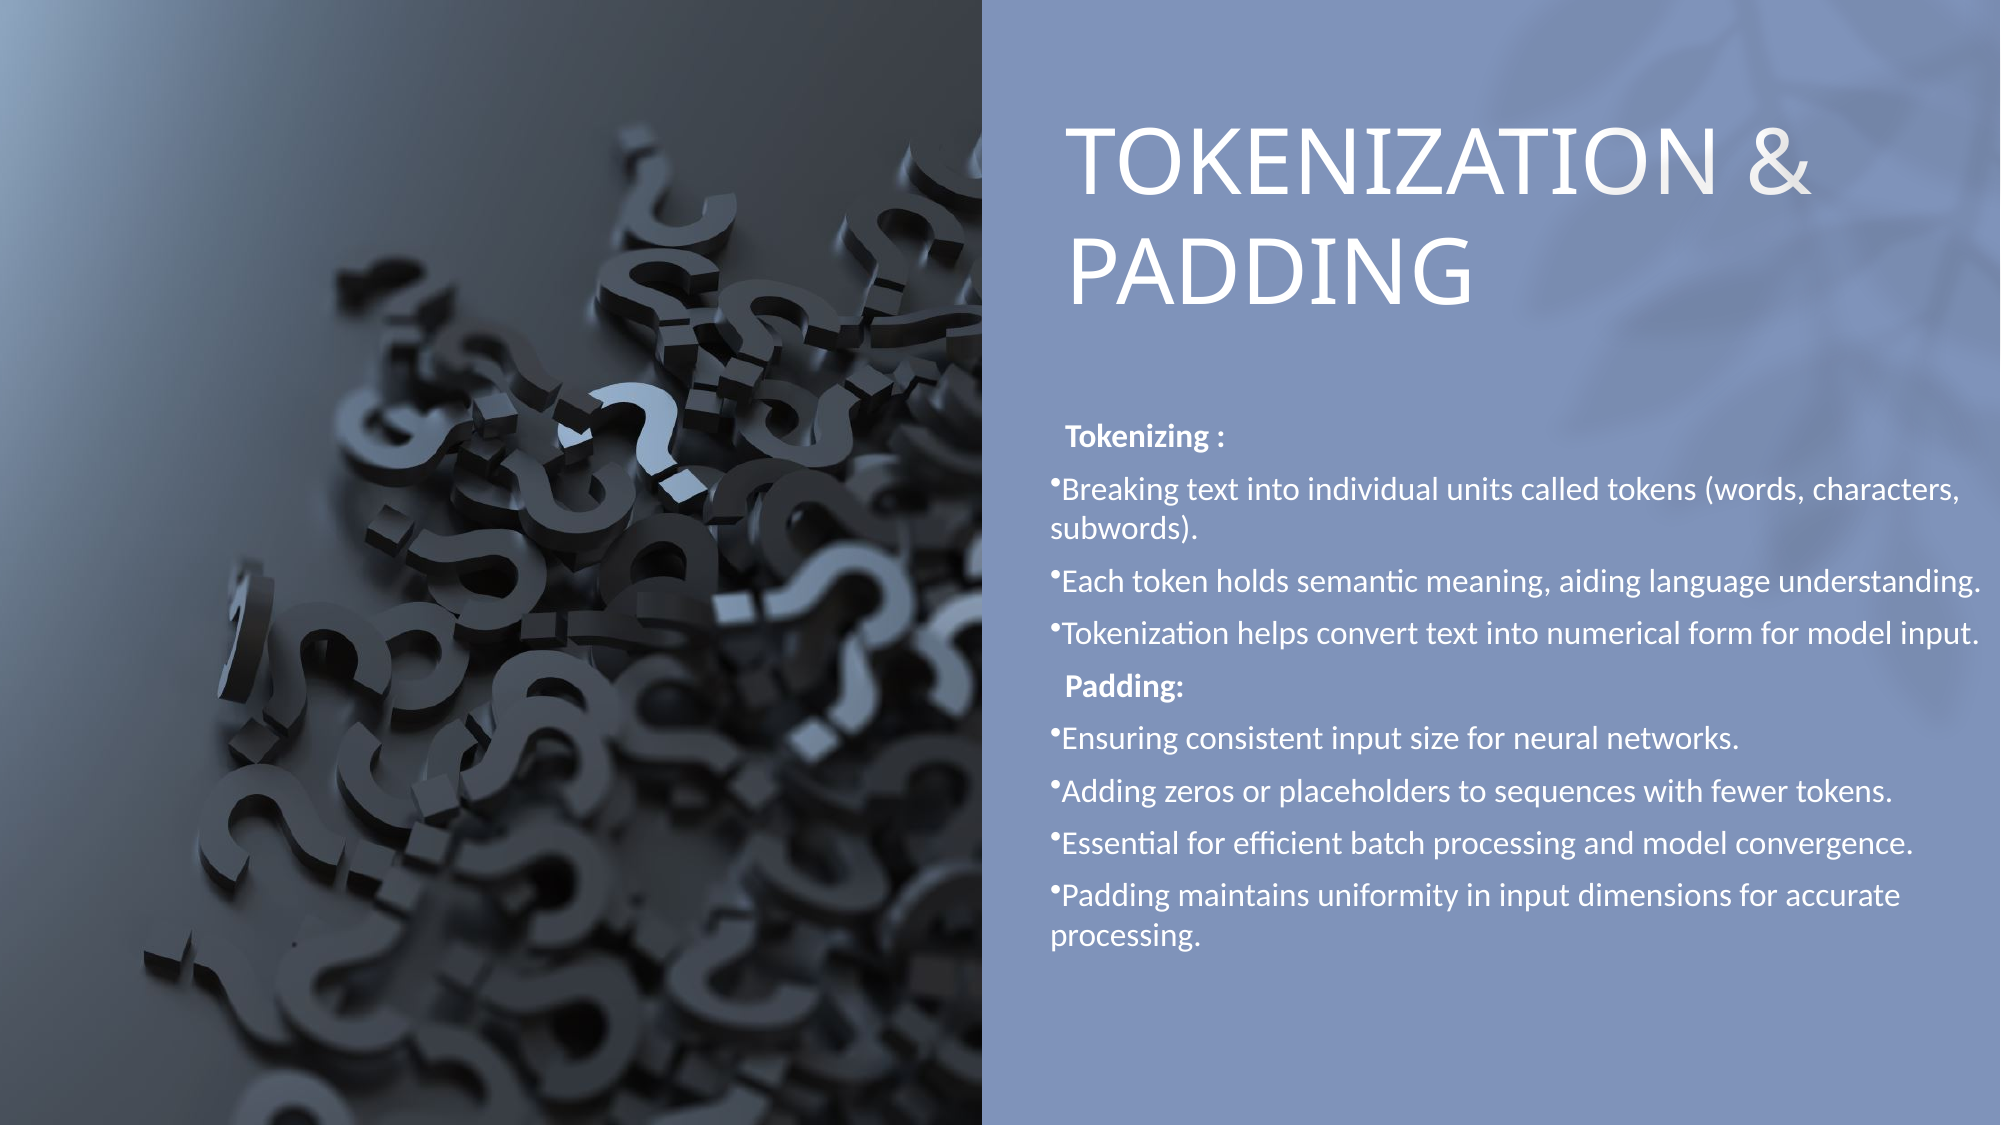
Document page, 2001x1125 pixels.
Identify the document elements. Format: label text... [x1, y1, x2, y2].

list Tokenizing : Breaking text into individual units called tokens (words, characters, subwords). Each token holds semantic meaning, aiding language understanding. Tokenization helps convert text into numerical form for model input. Padding: Ensuring consistent input size for neural networks. Adding zeros or placeholders to sequences with fewer tokens. Essential for efficient batch processing and model convergence. Padding maintains uniformity in input dimensions for accurate processing. [1050, 381, 1993, 1104]
picture [0, 0, 982, 1125]
title TOKENIZATION & PADDING [1050, 75, 1431, 350]
text_box [982, 0, 2000, 1125]
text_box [1431, 0, 2000, 756]
